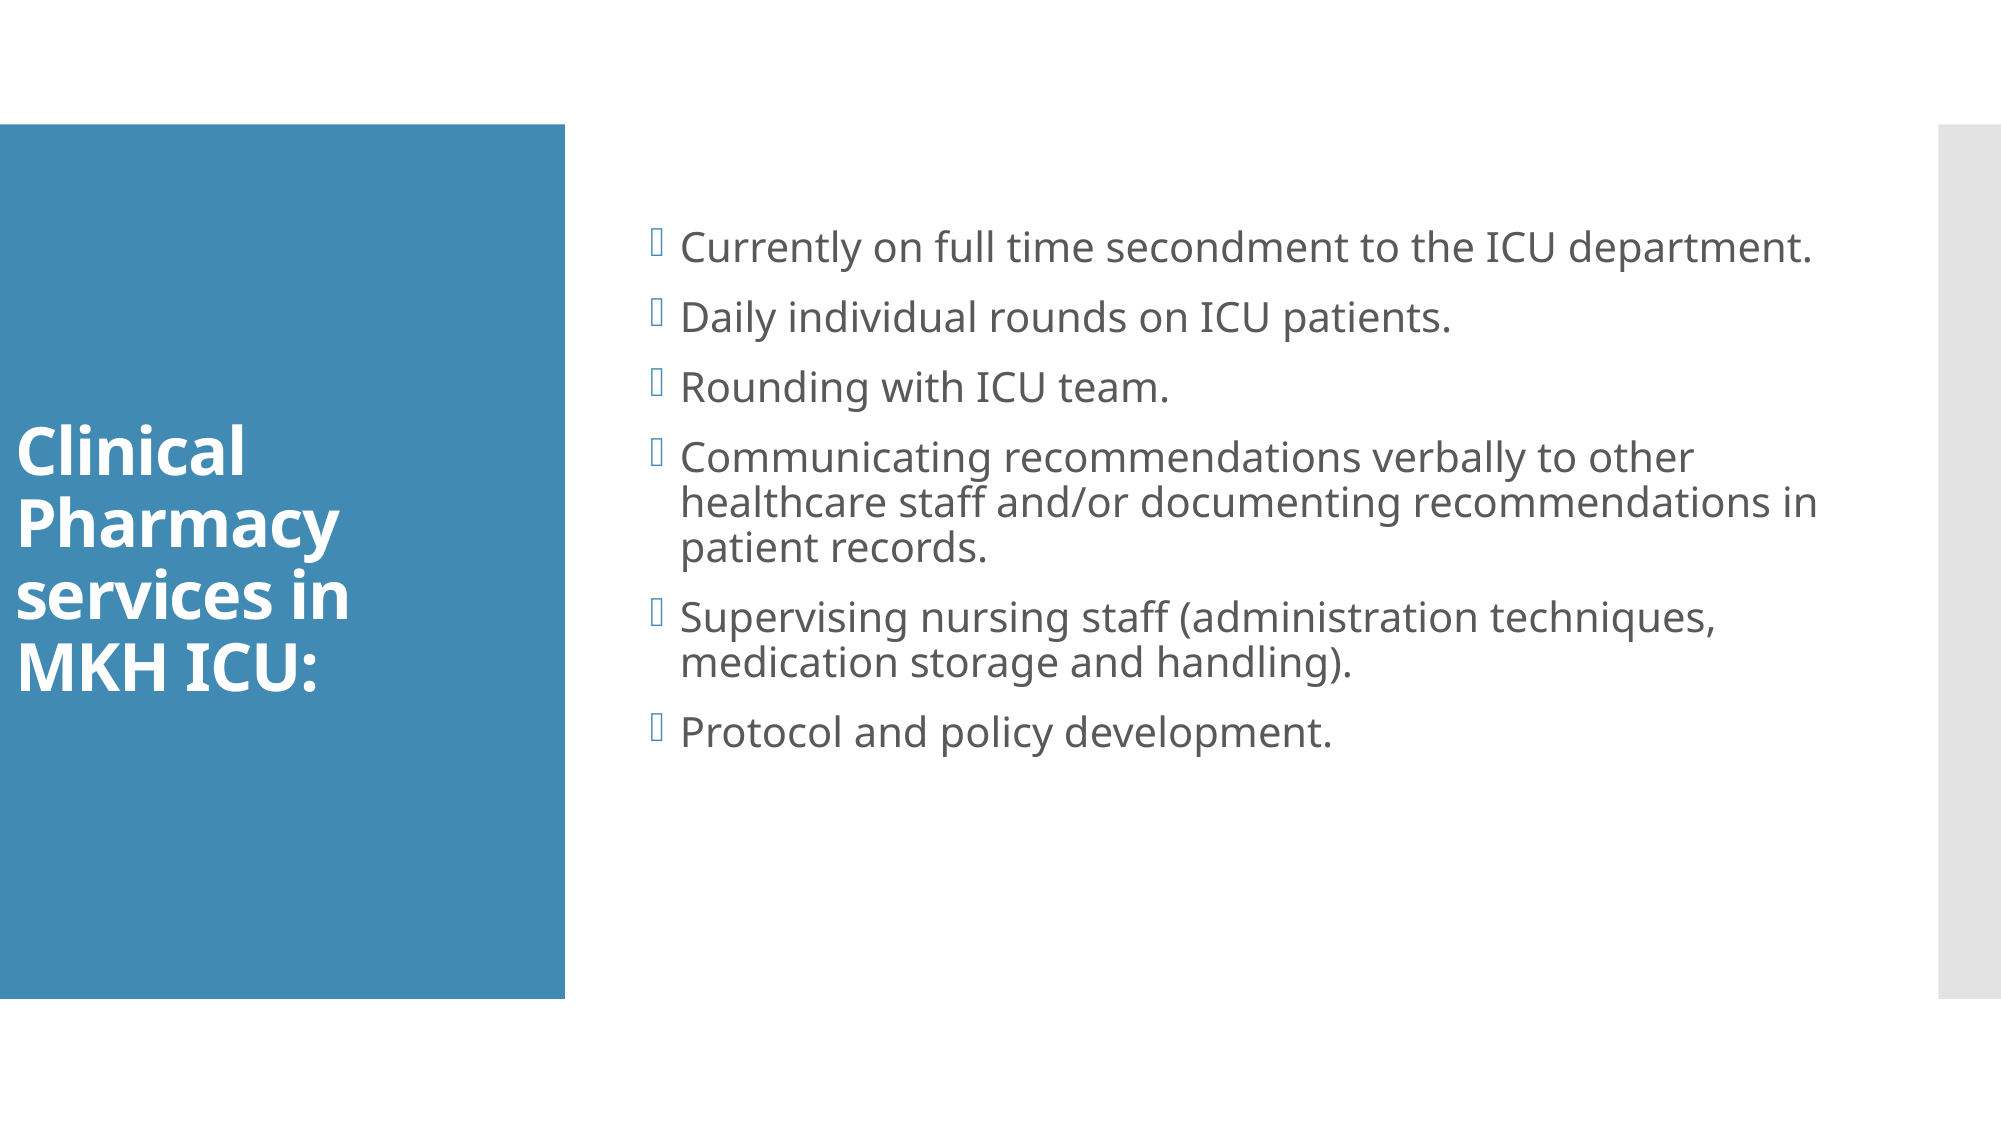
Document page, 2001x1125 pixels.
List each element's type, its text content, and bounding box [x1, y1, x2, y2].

list Currently on full time secondment to the ICU department. Daily individual rounds on ICU patients. Rounding with ICU team. Communicating recommendations verbally to other healthcare staff and/or documenting recommendations in patient records. Supervising nursing staff (administration techniques, medication storage and handling). Protocol and policy development. [634, 141, 1835, 982]
title Clinical Pharmacy services in MKH ICU: [0, 184, 484, 939]
